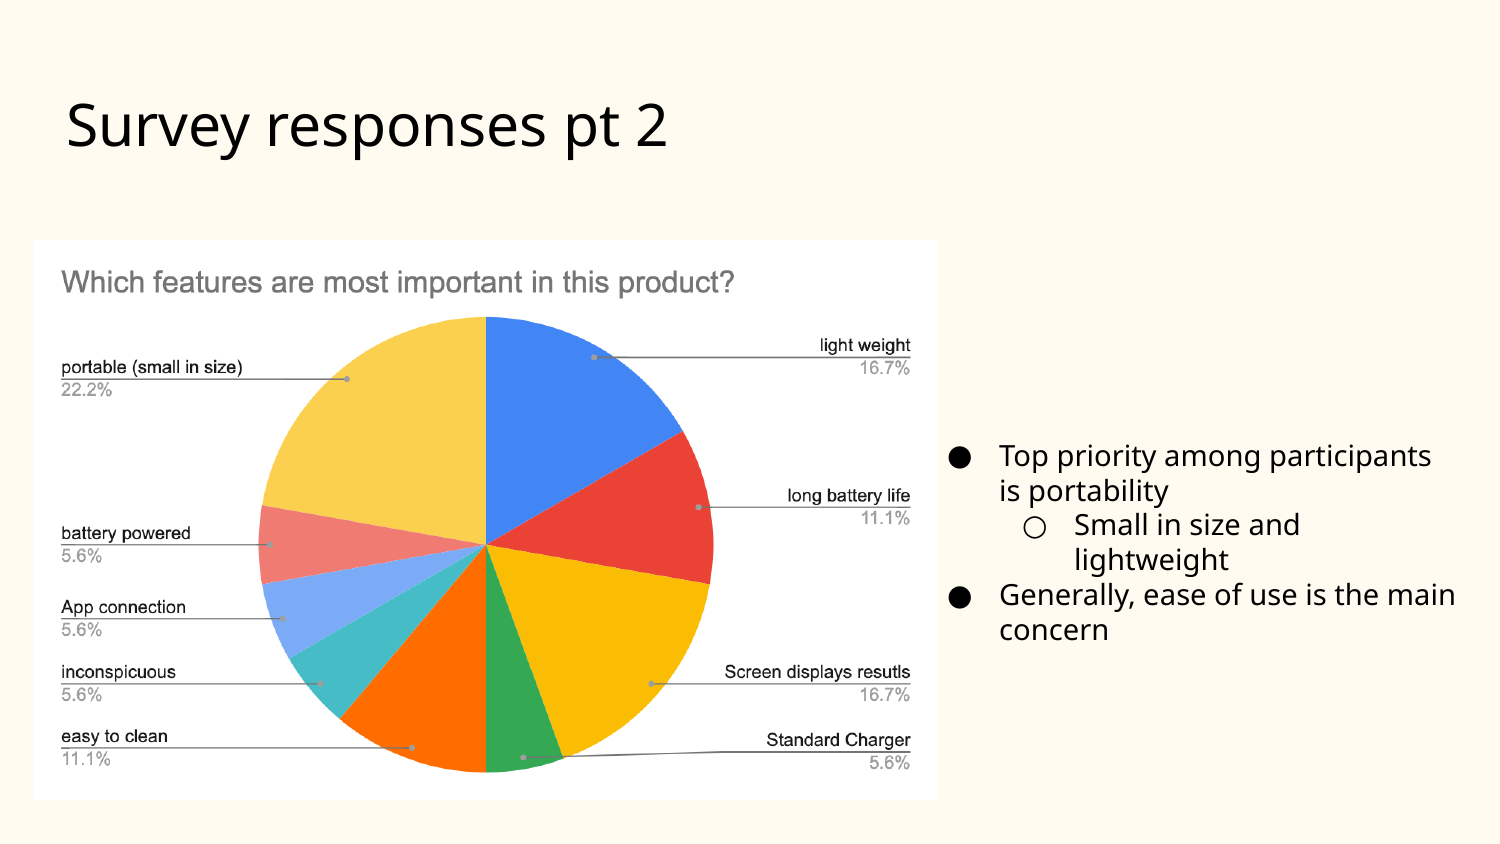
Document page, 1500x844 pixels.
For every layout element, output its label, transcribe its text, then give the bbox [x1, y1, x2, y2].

text_box Top priority among participants is portability Small in size and lightweight Generally, ease of use is the main concern [943, 421, 1474, 697]
picture [33, 240, 938, 800]
title Survey responses pt 2 [51, 72, 1449, 174]
